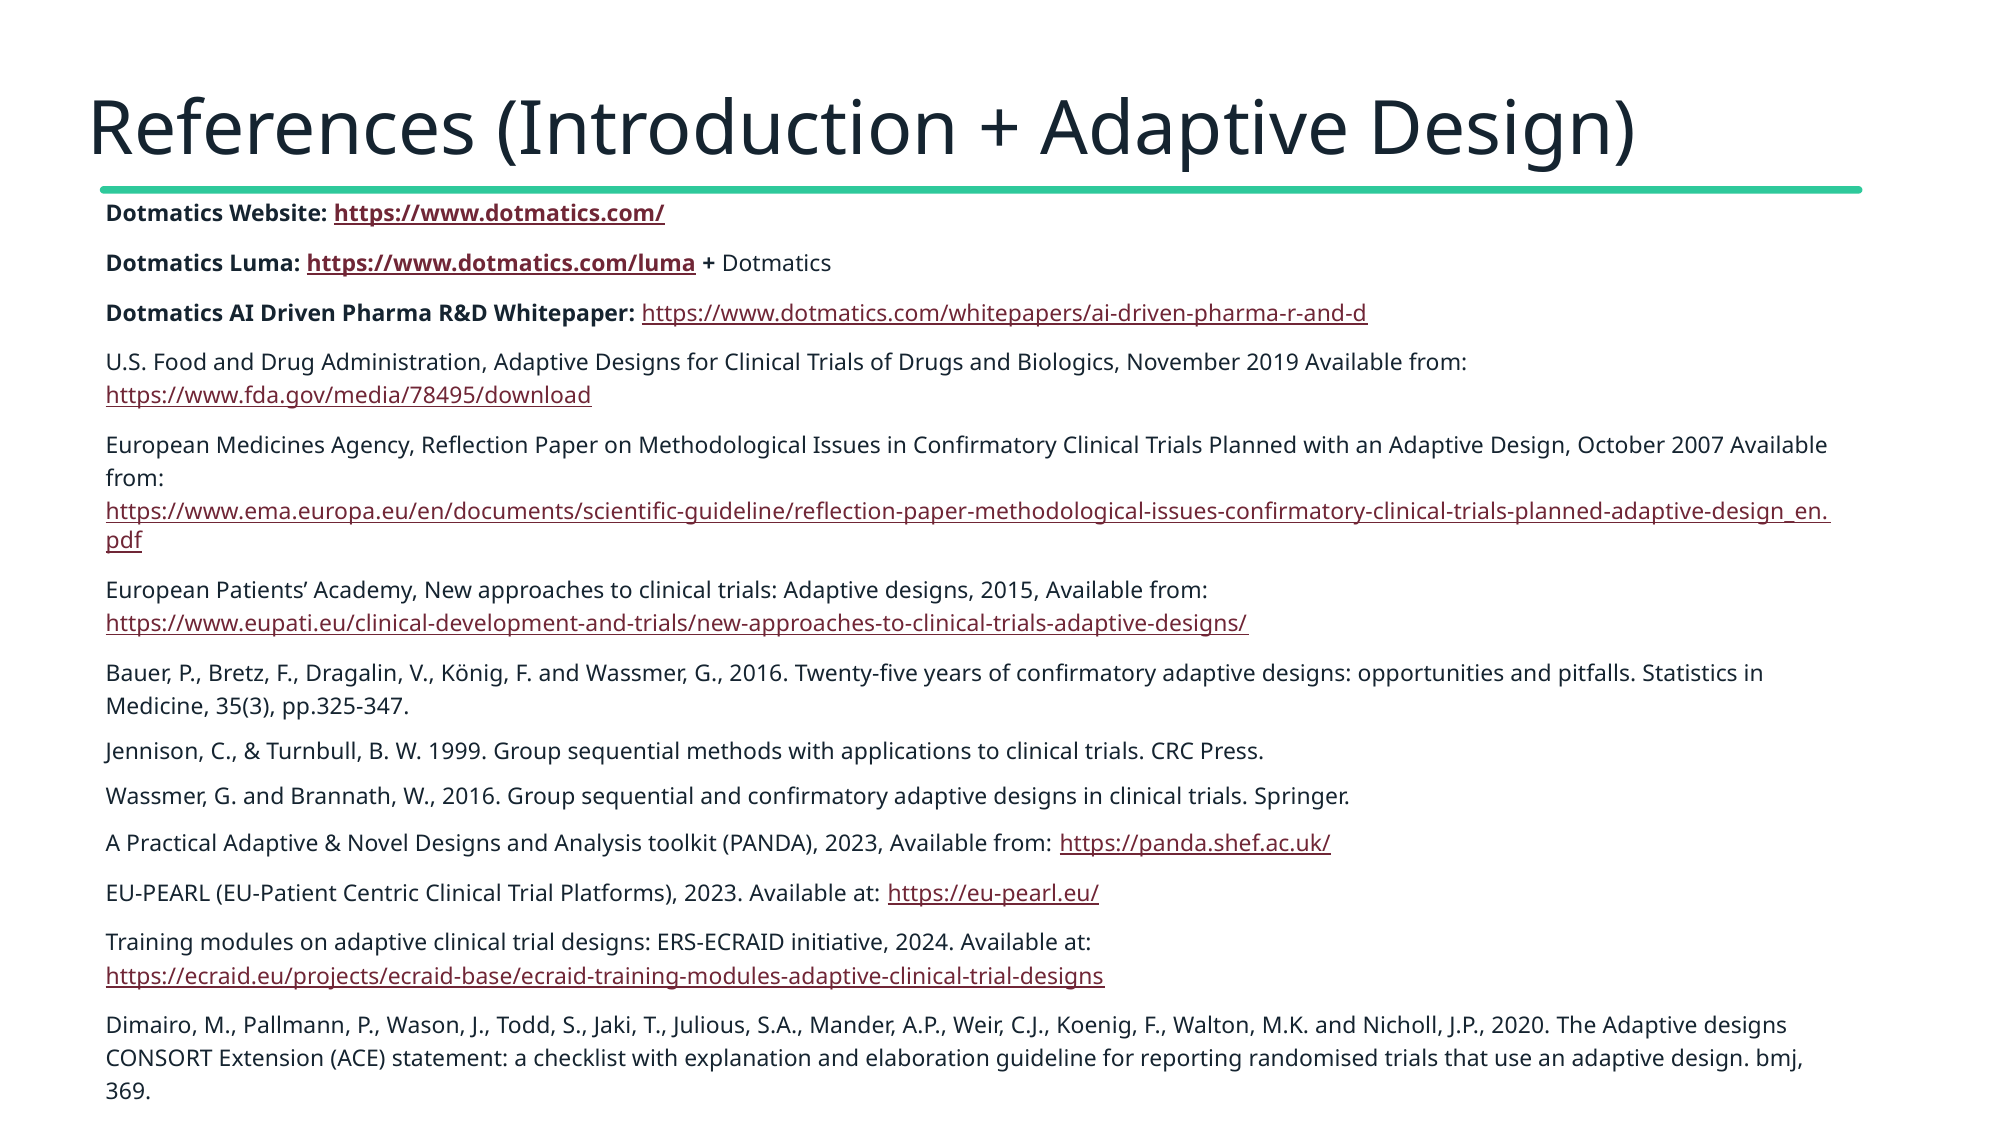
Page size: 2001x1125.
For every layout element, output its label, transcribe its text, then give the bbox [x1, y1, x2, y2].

list Dotmatics Website: https://www.dotmatics.com/ Dotmatics Luma: https://www.dotmatics.com/luma + Dotmatics Dotmatics AI Driven Pharma R&D Whitepaper: https://www.dotmatics.com/whitepapers/ai-driven-pharma-r-and-d U.S. Food and Drug Administration, Adaptive Designs for Clinical Trials of Drugs and Biologics, November 2019 Available from: https://www.fda.gov/media/78495/download European Medicines Agency, Reflection Paper on Methodological Issues in Confirmatory Clinical Trials Planned with an Adaptive Design, October 2007 Available from: https://www.ema.europa.eu/en/documents/scientific-guideline/reflection-paper-methodological-issues-confirmatory-clinical-trials-planned-adaptive-design_en.pdf European Patients’ Academy, New approaches to clinical trials: Adaptive designs, 2015, Available from: https://www.eupati.eu/clinical-development-and-trials/new-approaches-to-clinical-trials-adaptive-designs/ Bauer, P., Bretz, F., Dragalin, V., König, F. and Wassmer, G., 2016. Twenty‐five years of confirmatory adaptive designs: opportunities and pitfalls. Statistics in Medicine, 35(3), pp.325-347. Jennison, C., & Turnbull, B. W. 1999. Group sequential methods with applications to clinical trials. CRC Press. Wassmer, G. and Brannath, W., 2016. Group sequential and confirmatory adaptive designs in clinical trials. Springer. A Practical Adaptive & Novel Designs and Analysis toolkit (PANDA), 2023, Available from: https://panda.shef.ac.uk/ EU-PEARL (EU-Patient Centric Clinical Trial Platforms), 2023. Available at: https://eu-pearl.eu/ Training modules on adaptive clinical trial designs: ERS-ECRAID initiative, 2024. Available at: https://ecraid.eu/projects/ecraid-base/ecraid-training-modules-adaptive-clinical-trial-designs Dimairo, M., Pallmann, P., Wason, J., Todd, S., Jaki, T., Julious, S.A., Mander, A.P., Weir, C.J., Koenig, F., Walton, M.K. and Nicholl, J.P., 2020. The Adaptive designs CONSORT Extension (ACE) statement: a checklist with explanation and elaboration guideline for reporting randomised trials that use an adaptive design. bmj, 369. MD Anderson Cancer Center, Integrated Platform for Designing Clinical Trials. Available from: https://trialdesign.org/ Bhatt, D.L. and Mehta, C., 2016. Adaptive designs for clinical trials. New England Journal of Medicine, 375(1), pp.65-74. [105, 192, 1837, 1005]
title References (Introduction + Adaptive Design) [87, 56, 1912, 173]
